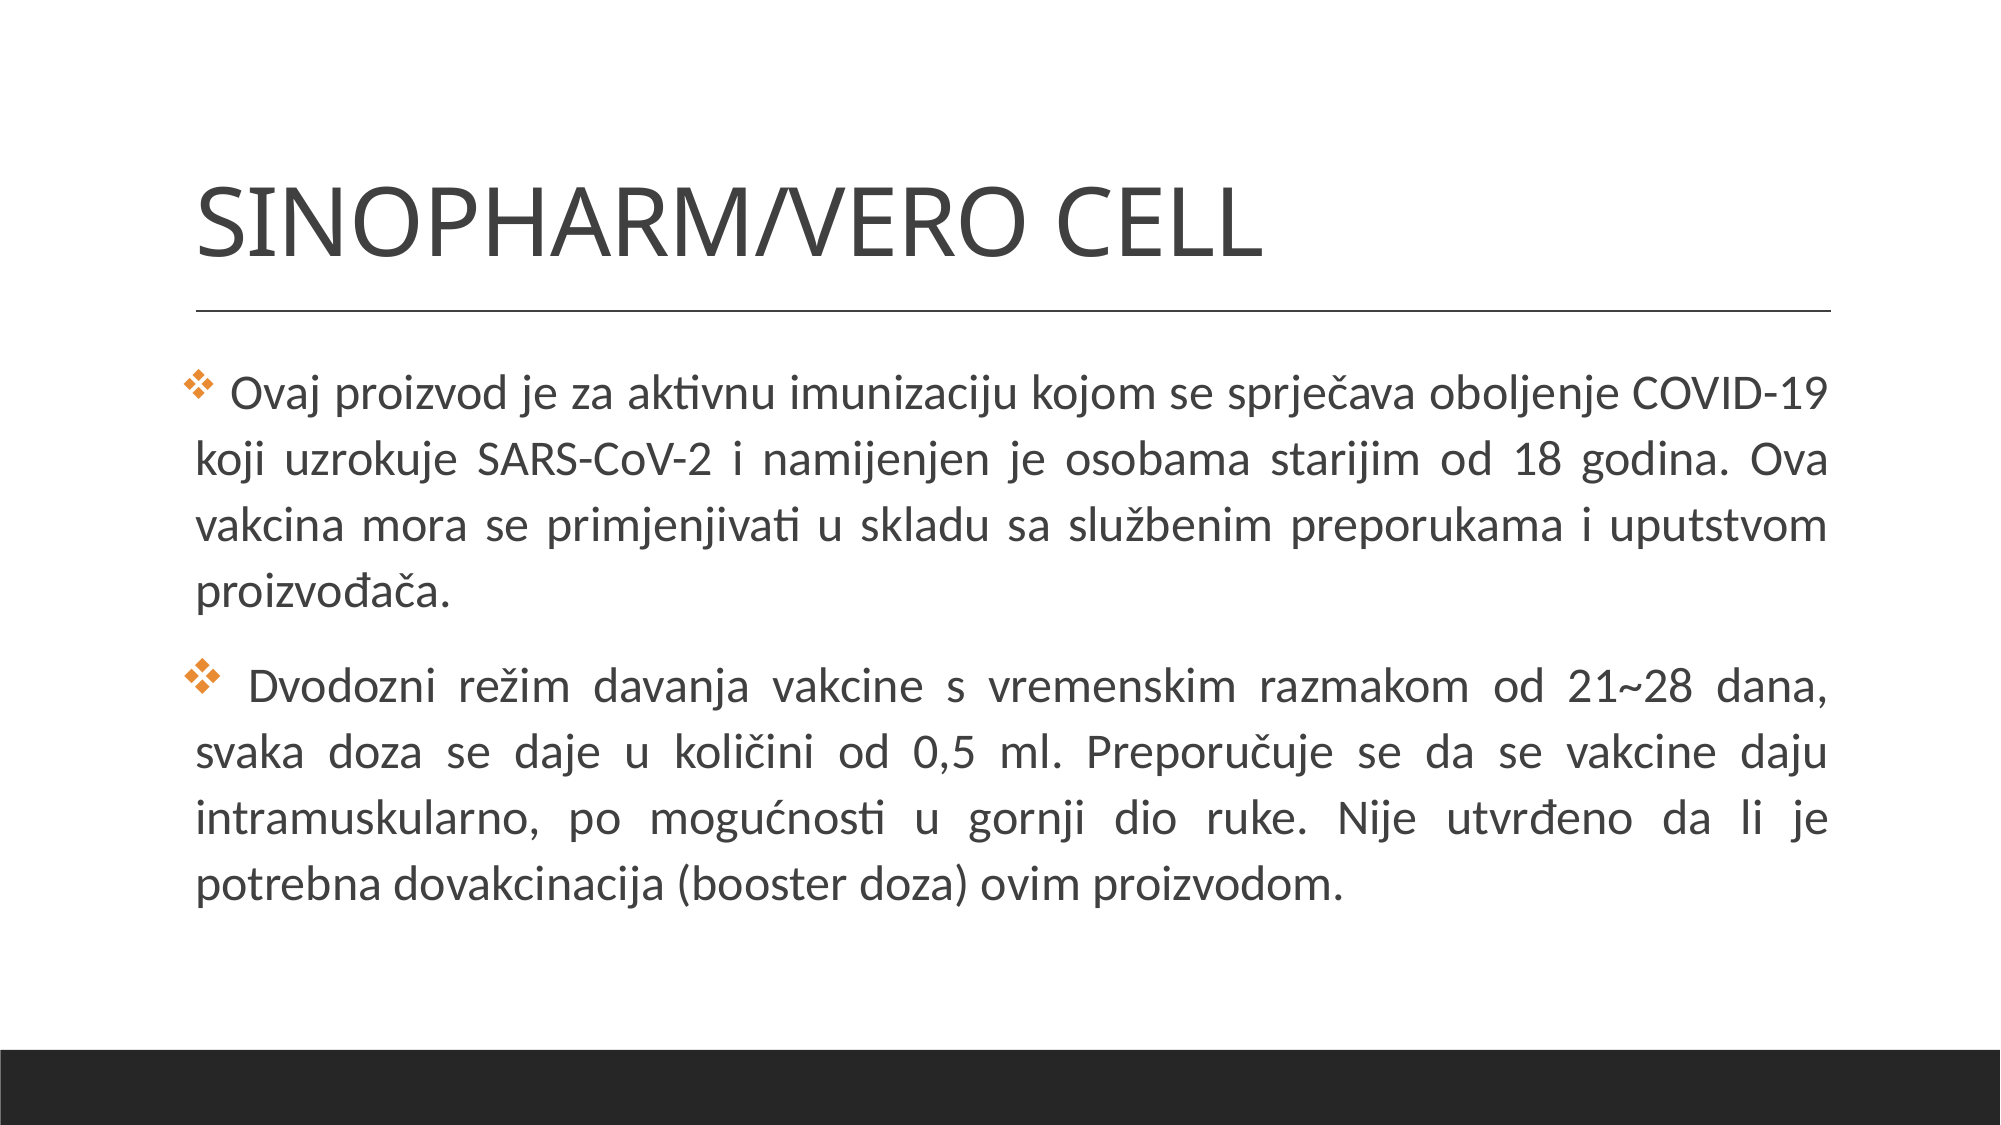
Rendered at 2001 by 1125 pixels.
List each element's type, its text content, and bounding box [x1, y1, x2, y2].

list Ovaj proizvod je za aktivnu imunizaciju kojom se sprječava oboljenje COVID-19 koji uzrokuje SARS-CoV-2 i namijenjen je osobama starijim od 18 godina. Ova vakcina mora se primjenjivati u skladu sa službenim preporukama i uputstvom proizvođača. Dvodozni režim davanja vakcine s vremenskim razmakom od 21~28 dana, svaka doza se daje u količini od 0,5 ml. Preporučuje se da se vakcine daju intramuskularno, po mogućnosti u gornji dio ruke. Nije utvrđeno da li je potrebna dovakcinacija (booster doza) ovim proizvodom. [180, 345, 1830, 963]
title SINOPHARM/VERO CELL [180, 47, 1830, 285]
